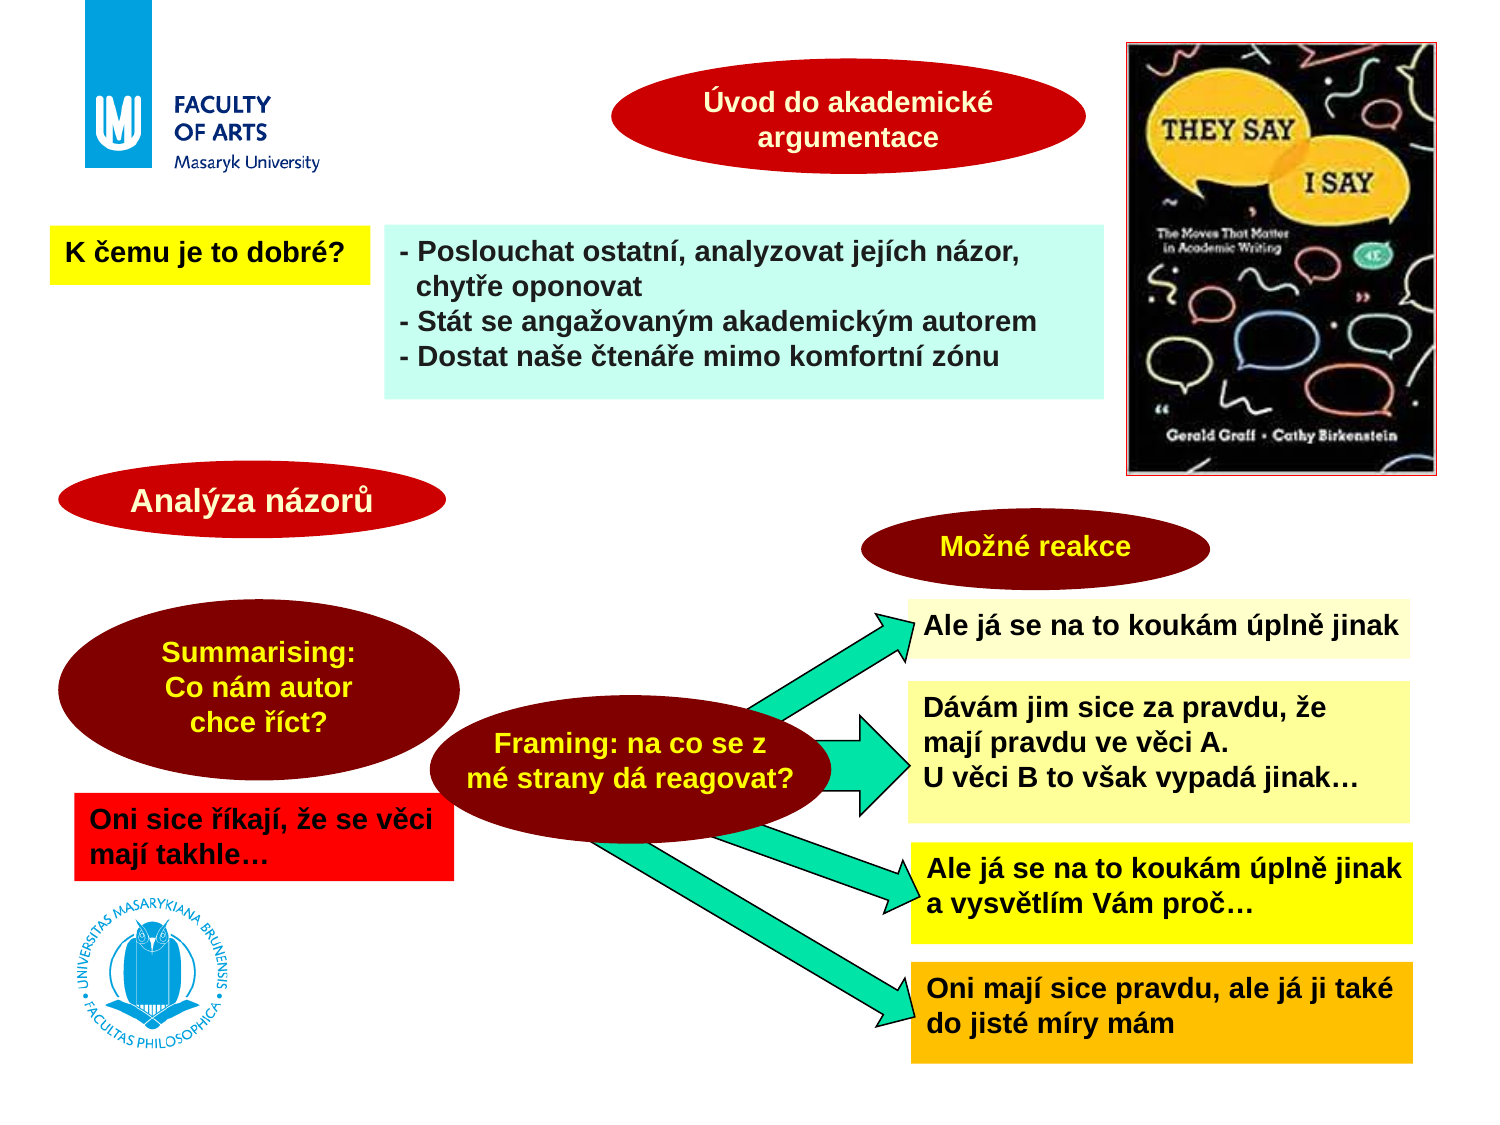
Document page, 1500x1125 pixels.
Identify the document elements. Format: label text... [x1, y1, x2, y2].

text_box Framing: na co se z mé strany dá reagovat? [429, 695, 832, 844]
text_box Ale já se na to koukám úplně jinak [908, 599, 1410, 659]
text_box Úvod do akademické argumentace [611, 58, 1086, 174]
text_box [714, 825, 920, 914]
text_box [593, 843, 915, 1027]
text_box Oni sice říkají, že se věci mají takhle… [74, 792, 455, 882]
text_box Dávám jim sice za pravdu, že mají pravdu ve věci A. U věci B to však vypadá jinak… [908, 681, 1410, 824]
text_box Oni mají sice pravdu, ale já ji také do jisté míry mám [911, 961, 1413, 1064]
text_box [748, 613, 915, 721]
picture [97, 96, 140, 150]
text_box Možné reakce [861, 508, 1211, 591]
text_box Analýza názorů [58, 460, 446, 539]
text_box [817, 715, 911, 816]
text_box K čemu je to dobré? [49, 225, 371, 285]
text_box Summarising: Co nám autor chce říct? [58, 599, 460, 781]
text_box - Poslouchat ostatní, analyzovat jejích názor, chytře oponovat - Stát se angažovaným akademickým autorem - Dostat naše čtenáře mimo komfortní zónu [384, 224, 1104, 400]
text_box Ale já se na to koukám úplně jinak a vysvětlím Vám proč… [911, 842, 1413, 945]
picture [0, 0, 1500, 1125]
